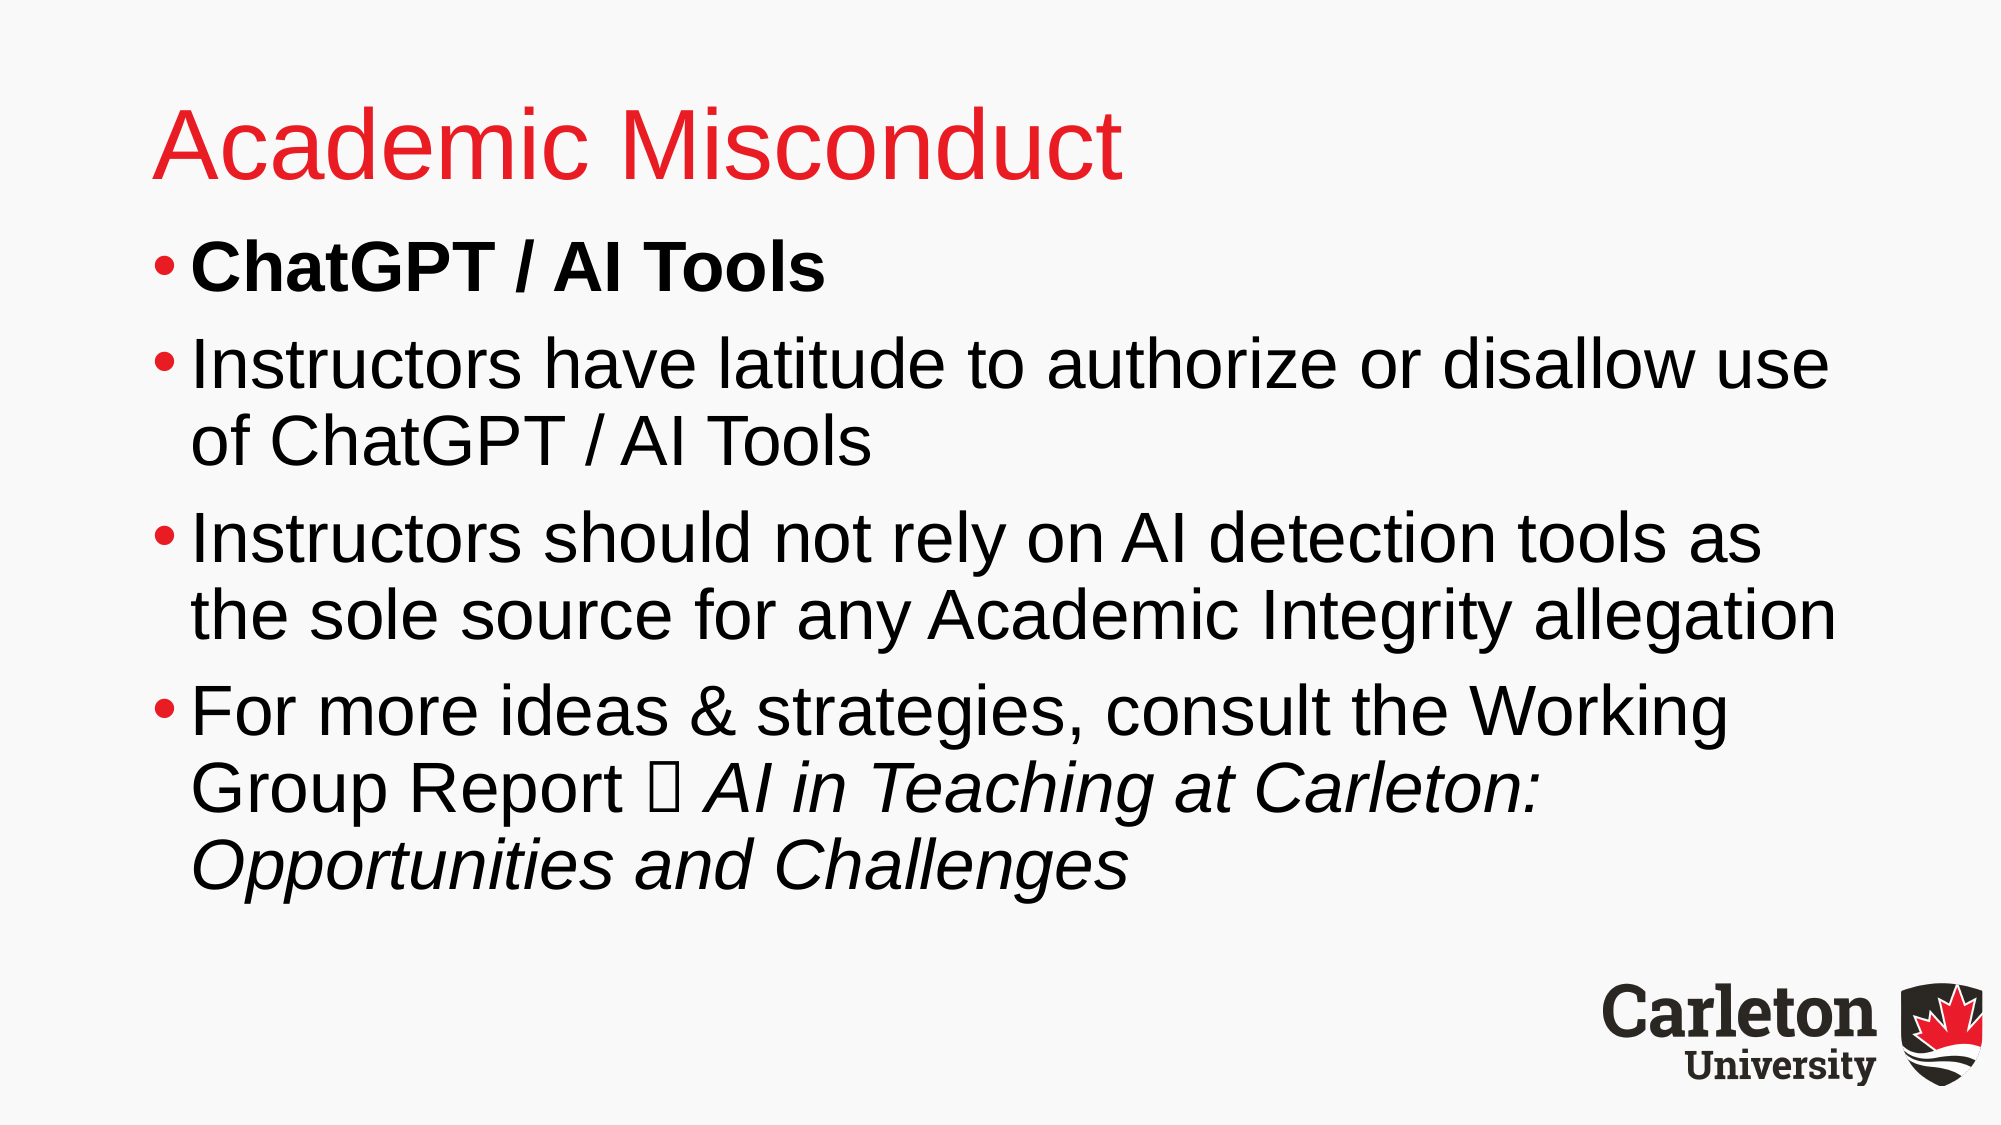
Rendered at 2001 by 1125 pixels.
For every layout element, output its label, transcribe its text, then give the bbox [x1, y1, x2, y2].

title Academic Misconduct [137, 35, 1863, 209]
list ChatGPT / AI Tools Instructors have latitude to authorize or disallow use of ChatGPT / AI Tools Instructors should not rely on AI detection tools as the sole source for any Academic Integrity allegation For more ideas & strategies, consult the Working Group Report  AI in Teaching at Carleton: Opportunities and Challenges [137, 222, 1863, 928]
